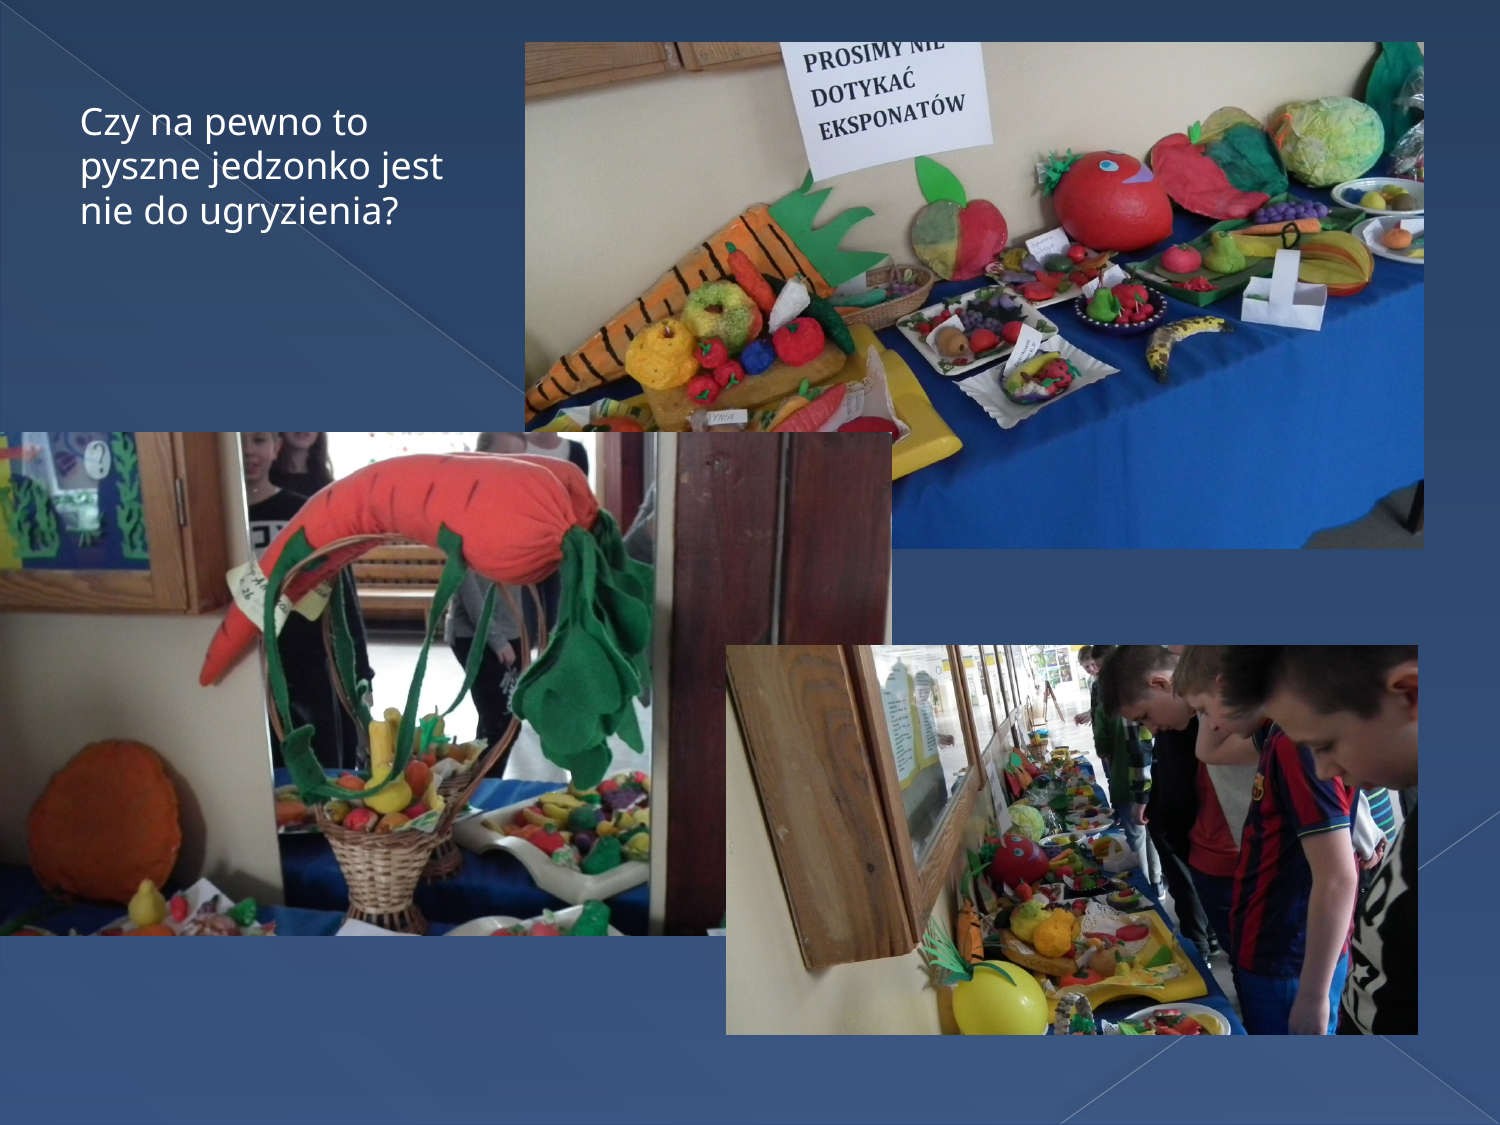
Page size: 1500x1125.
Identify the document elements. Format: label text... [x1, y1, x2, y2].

picture [0, 42, 1424, 1035]
text_box Czy na pewno to pyszne jedzonko jest nie do ugryzienia? [64, 90, 479, 240]
